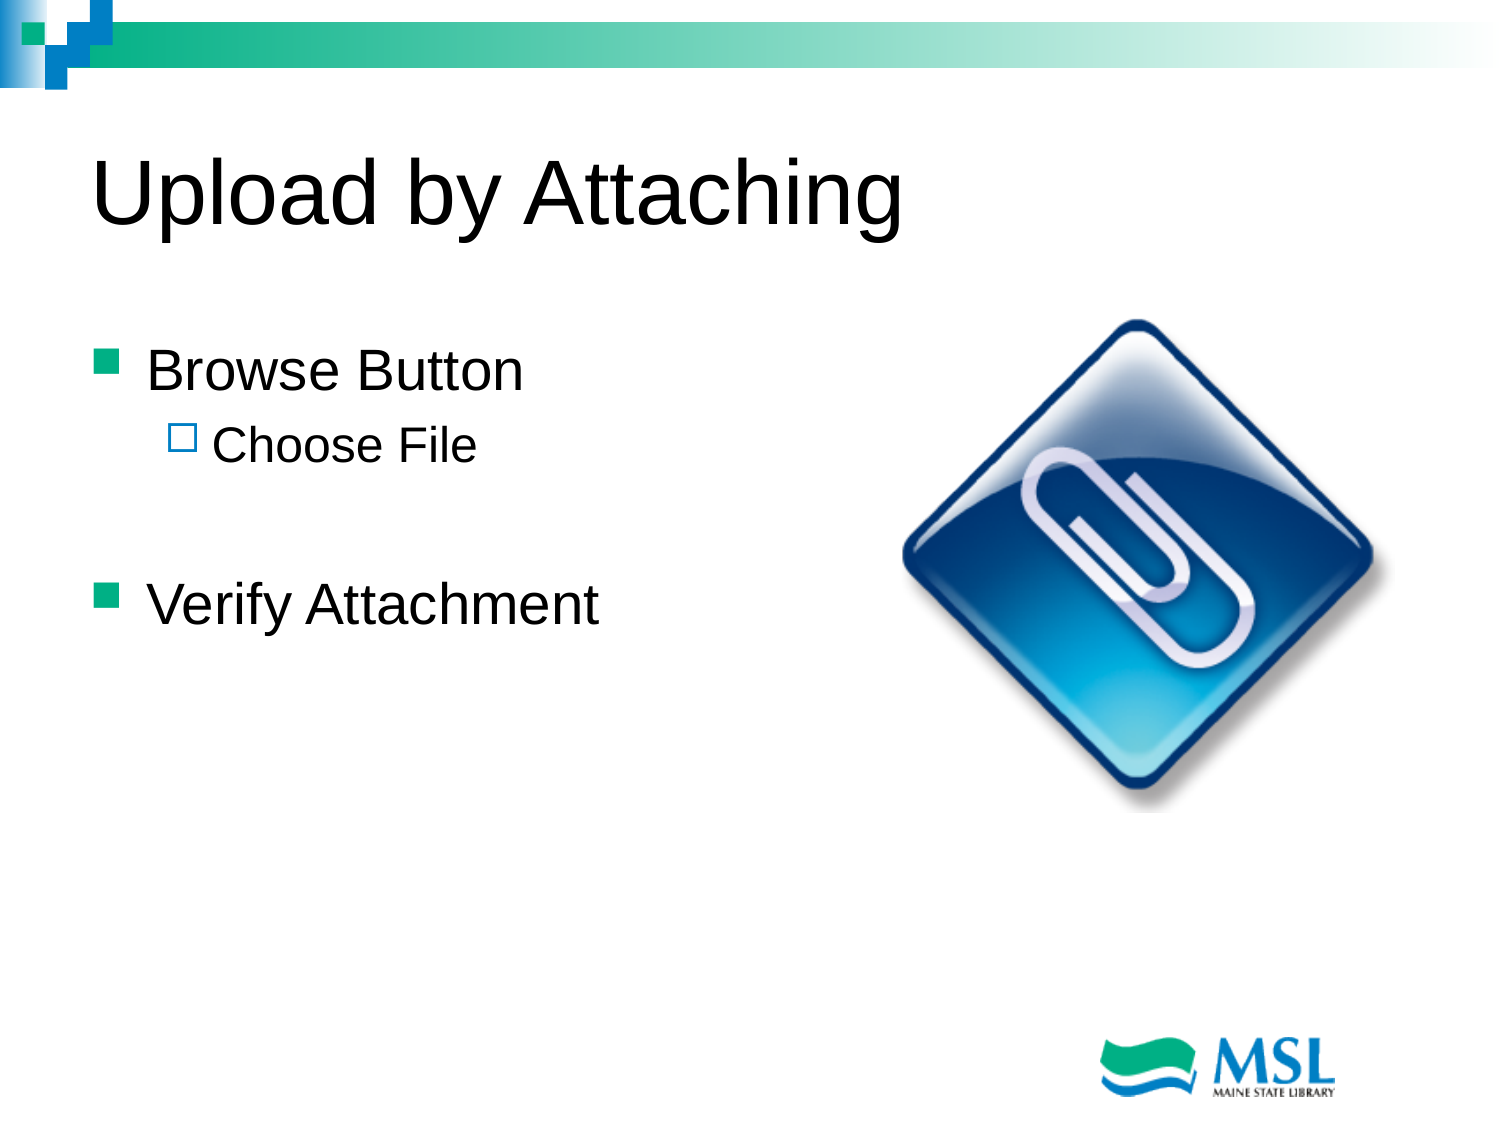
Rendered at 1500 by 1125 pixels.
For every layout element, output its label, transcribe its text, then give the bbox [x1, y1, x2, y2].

picture [1100, 1037, 1335, 1097]
picture [887, 305, 1395, 813]
list Browse Button Choose File Verify Attachment [74, 324, 738, 745]
title Upload by Attaching [74, 74, 1426, 301]
